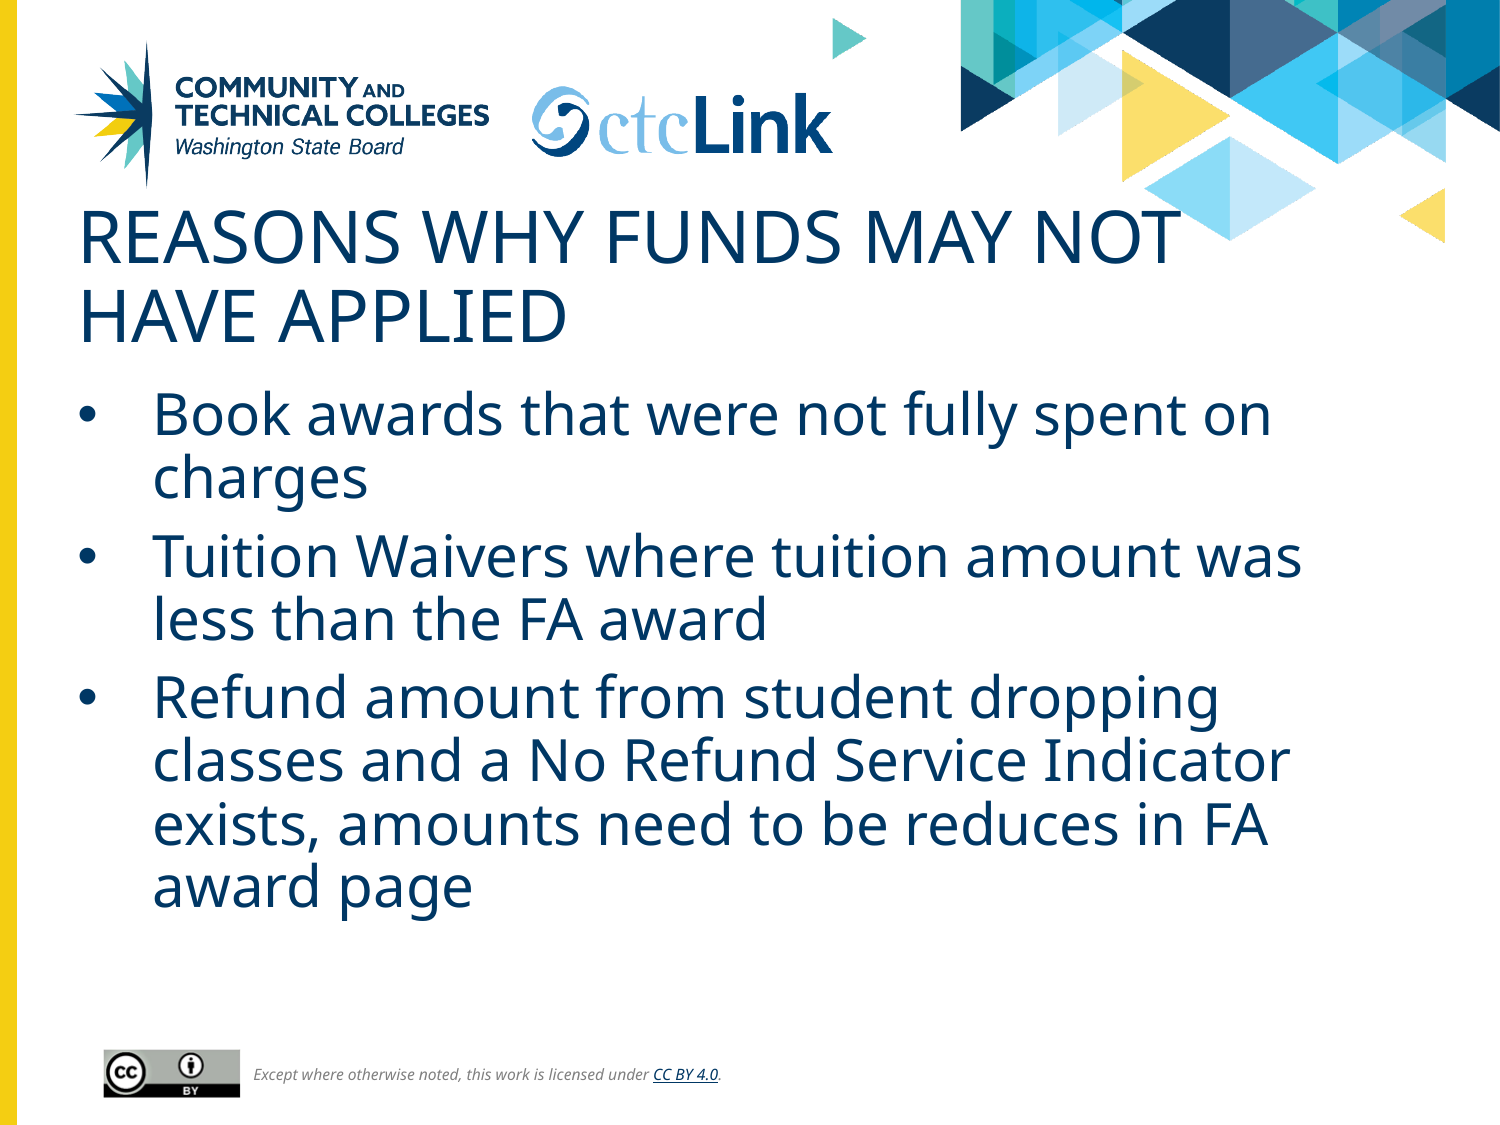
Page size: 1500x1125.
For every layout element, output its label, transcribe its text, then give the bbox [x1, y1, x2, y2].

picture [17, 0, 1500, 243]
title REASONS WHY FUNDS MAY NOT HAVE APPLIED [62, 192, 1357, 294]
picture [103, 1049, 241, 1099]
list Book awards that were not fully spent on charges Tuition Waivers where tuition amount was less than the FA award Refund amount from student dropping classes and a No Refund Service Indicator exists, amounts need to be reduces in FA award page [62, 378, 1357, 982]
